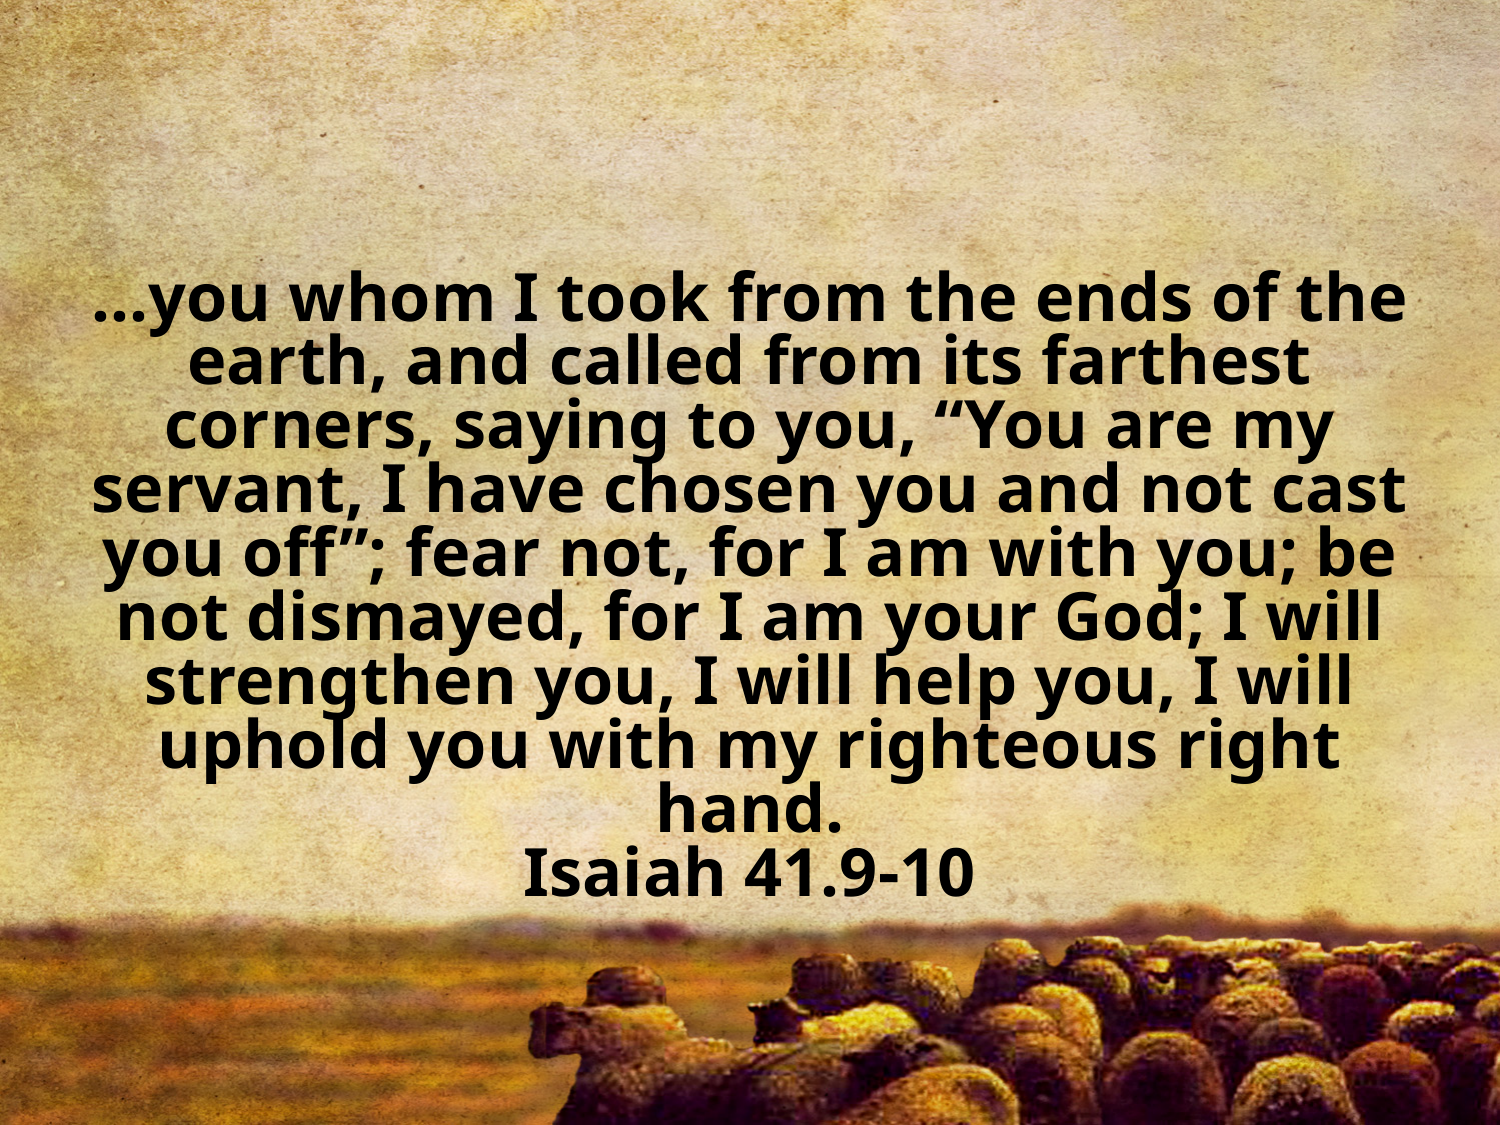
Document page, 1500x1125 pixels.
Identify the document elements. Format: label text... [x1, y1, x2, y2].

picture [0, 0, 1500, 1125]
list …you whom I took from the ends of the earth, and called from its farthest corners, saying to you, “You are my servant, I have chosen you and not cast you off”; fear not, for I am with you; be not dismayed, for I am your God; I will strengthen you, I will help you, I will uphold you with my righteous right hand. Isaiah 41.9-10 [75, 262, 1425, 1005]
